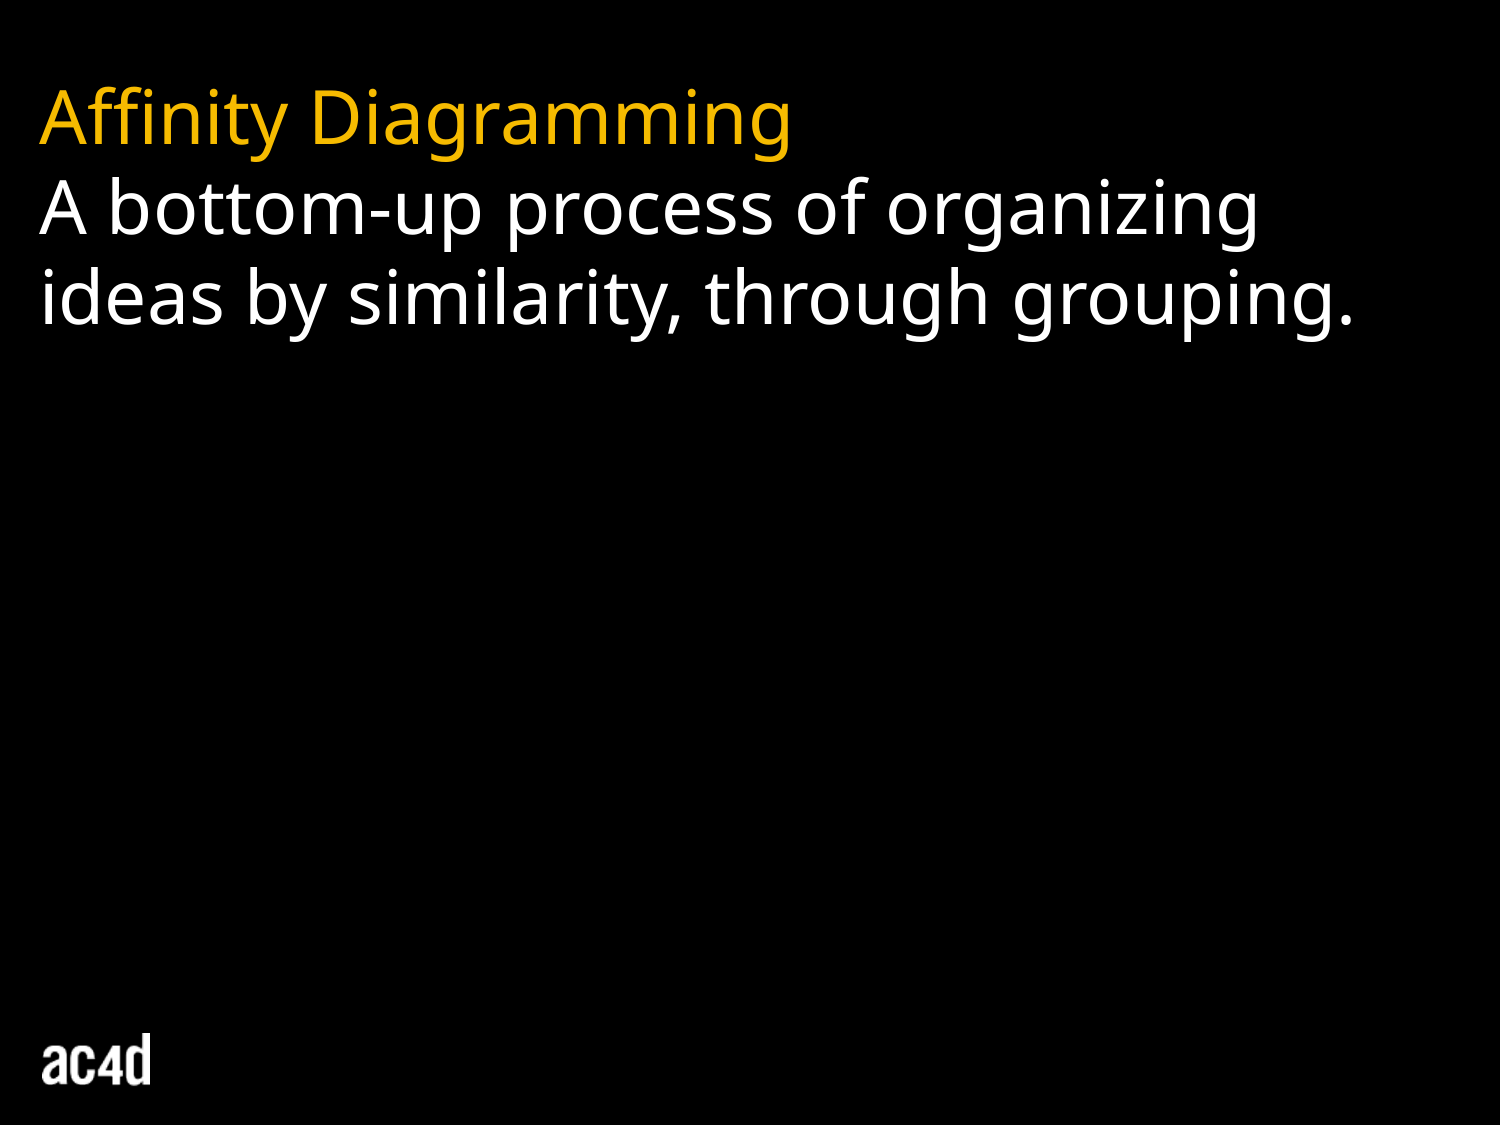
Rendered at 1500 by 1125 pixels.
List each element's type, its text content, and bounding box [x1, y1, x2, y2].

picture [42, 1033, 150, 1088]
text_box Affinity Diagramming A bottom-up process of organizing ideas by similarity, through grouping. [24, 62, 1450, 229]
